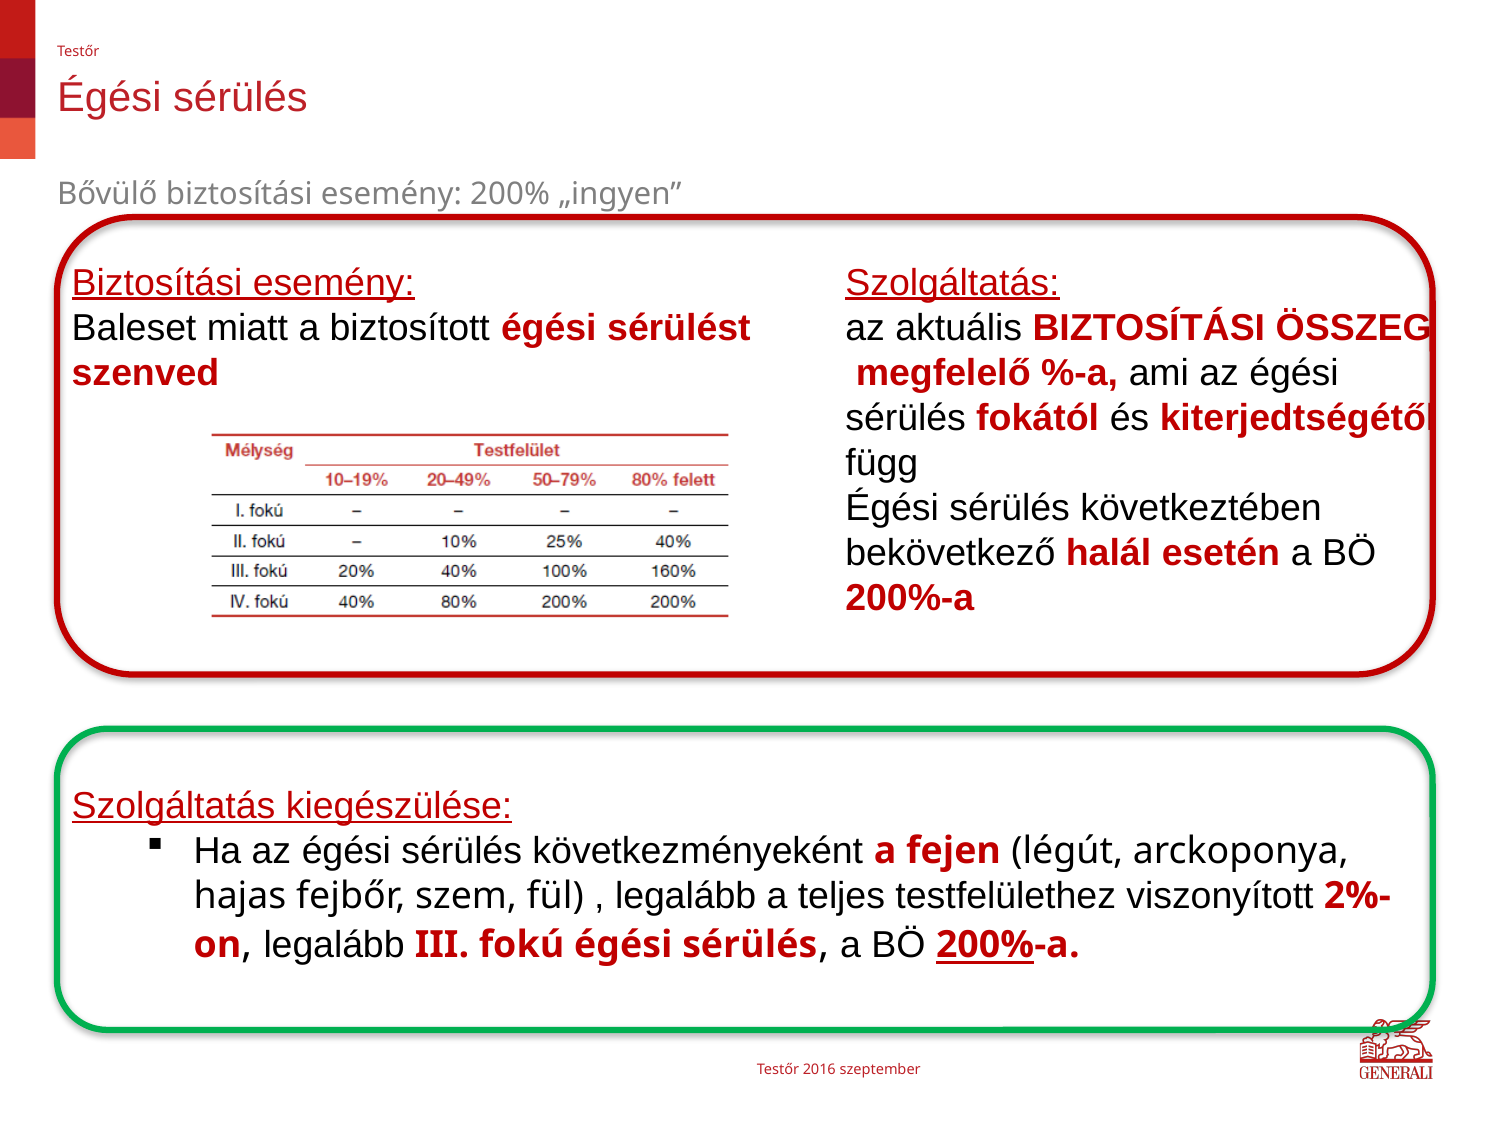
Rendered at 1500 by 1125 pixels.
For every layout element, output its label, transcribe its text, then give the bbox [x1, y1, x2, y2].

list Testőr [56, 44, 422, 64]
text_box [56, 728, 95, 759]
subtitle Bővülő biztosítási esemény: 200% „ingyen” [56, 175, 1433, 250]
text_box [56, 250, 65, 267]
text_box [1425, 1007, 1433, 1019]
text_box [56, 727, 1434, 1031]
picture [194, 422, 746, 630]
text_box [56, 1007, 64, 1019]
title Égési sérülés [56, 74, 1433, 166]
text_box [56, 216, 1434, 676]
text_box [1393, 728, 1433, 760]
footer Testőr 2016 szeptember [756, 1059, 1232, 1079]
text_box Szolgáltatás: az aktuális BIZTOSÍTÁSI ÖSSZEG megfelelő %-a, ami az égési sérülés fokától és kiterjedtségétől függ Égési sérülés következtében bekövetkező halál esetén a BÖ 200%-a [1400, 250, 1456, 671]
